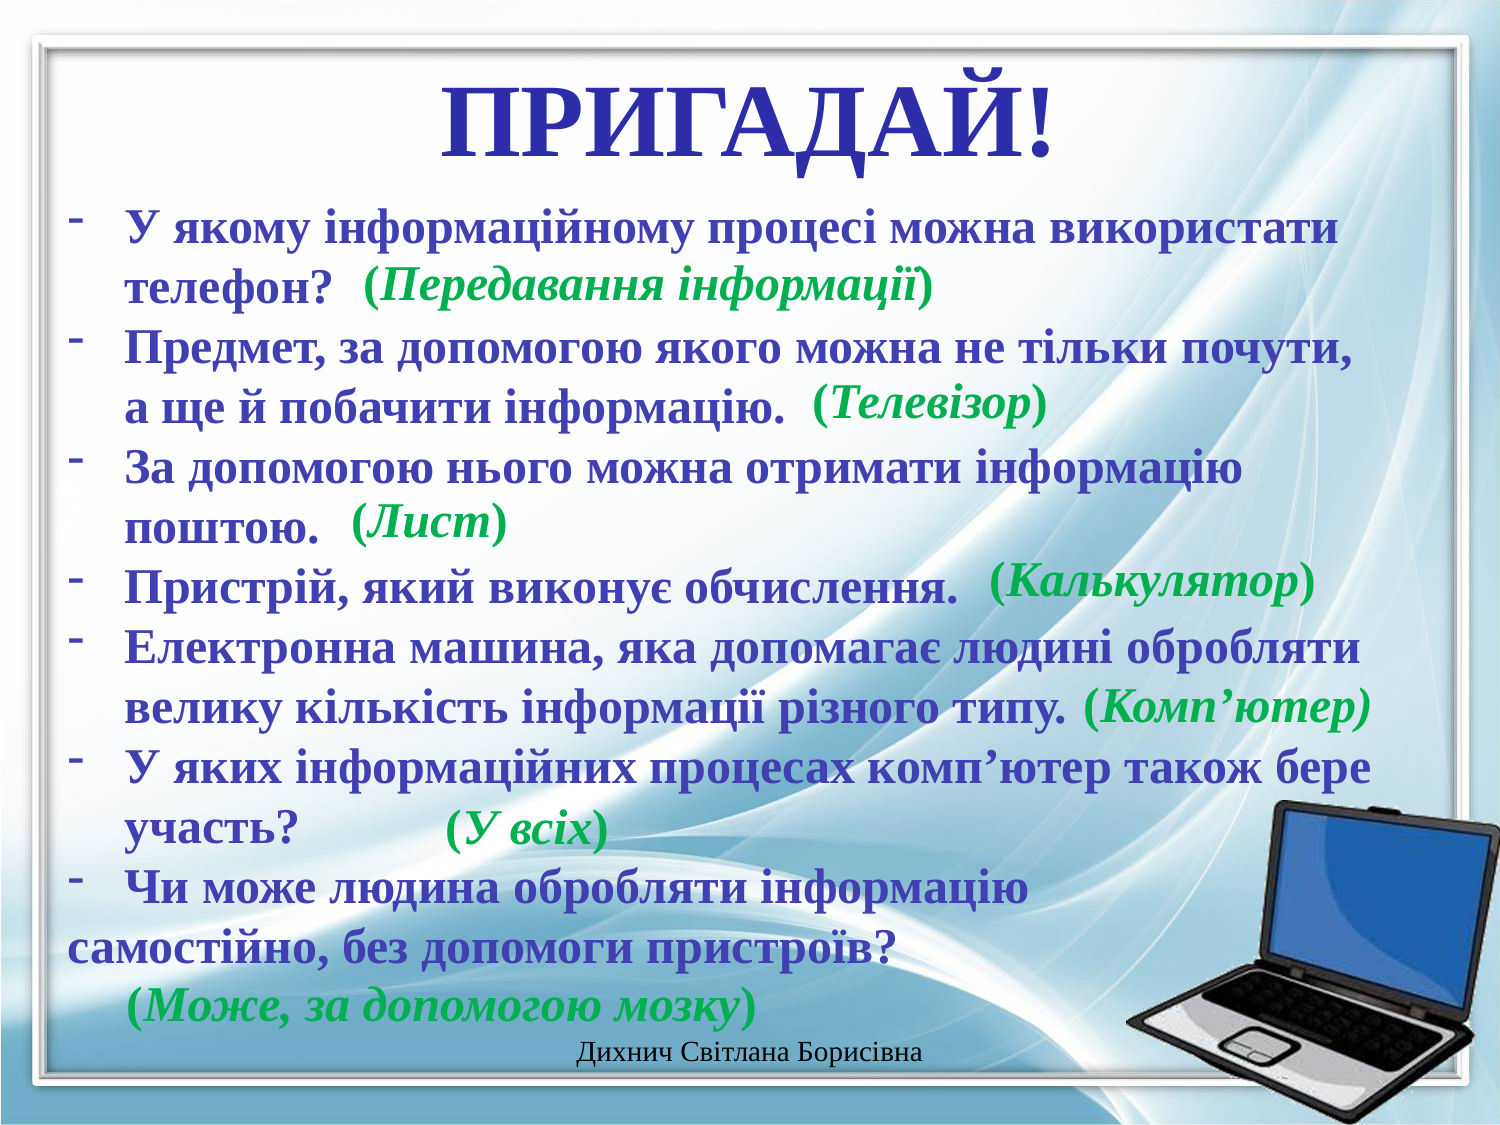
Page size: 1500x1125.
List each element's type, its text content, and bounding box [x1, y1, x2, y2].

text_box (Комп’ютер) [1068, 665, 1412, 741]
text_box (Телевізор) [797, 361, 1152, 437]
text_box (Може, за допомогою мозку) [112, 964, 845, 1039]
text_box У якому інформаційному процесі можна використати телефон? Предмет, за допомогою якого можна не тільки почути, а ще й побачити інформацію. За допомогою нього можна отримати інформацію поштою. Пристрій, який виконує обчислення. Електронна машина, яка допомагає людині обробляти велику кількість інформації різного типу. У яких інформаційних процесах комп’ютер також бере участь? Чи може людина обробляти інформацію самостійно, без допомоги пристроїв? [53, 186, 1388, 982]
footer Дихнич Світлана Борисівна [512, 1024, 988, 1103]
text_box (Лист) [336, 479, 609, 555]
text_box ПРИГАДАЙ! [1, 45, 1498, 185]
picture [0, 0, 1500, 1125]
text_box (Передавання інформації) [348, 243, 975, 319]
text_box (Калькулятор) [974, 538, 1353, 614]
text_box (У всіх) [430, 786, 691, 862]
